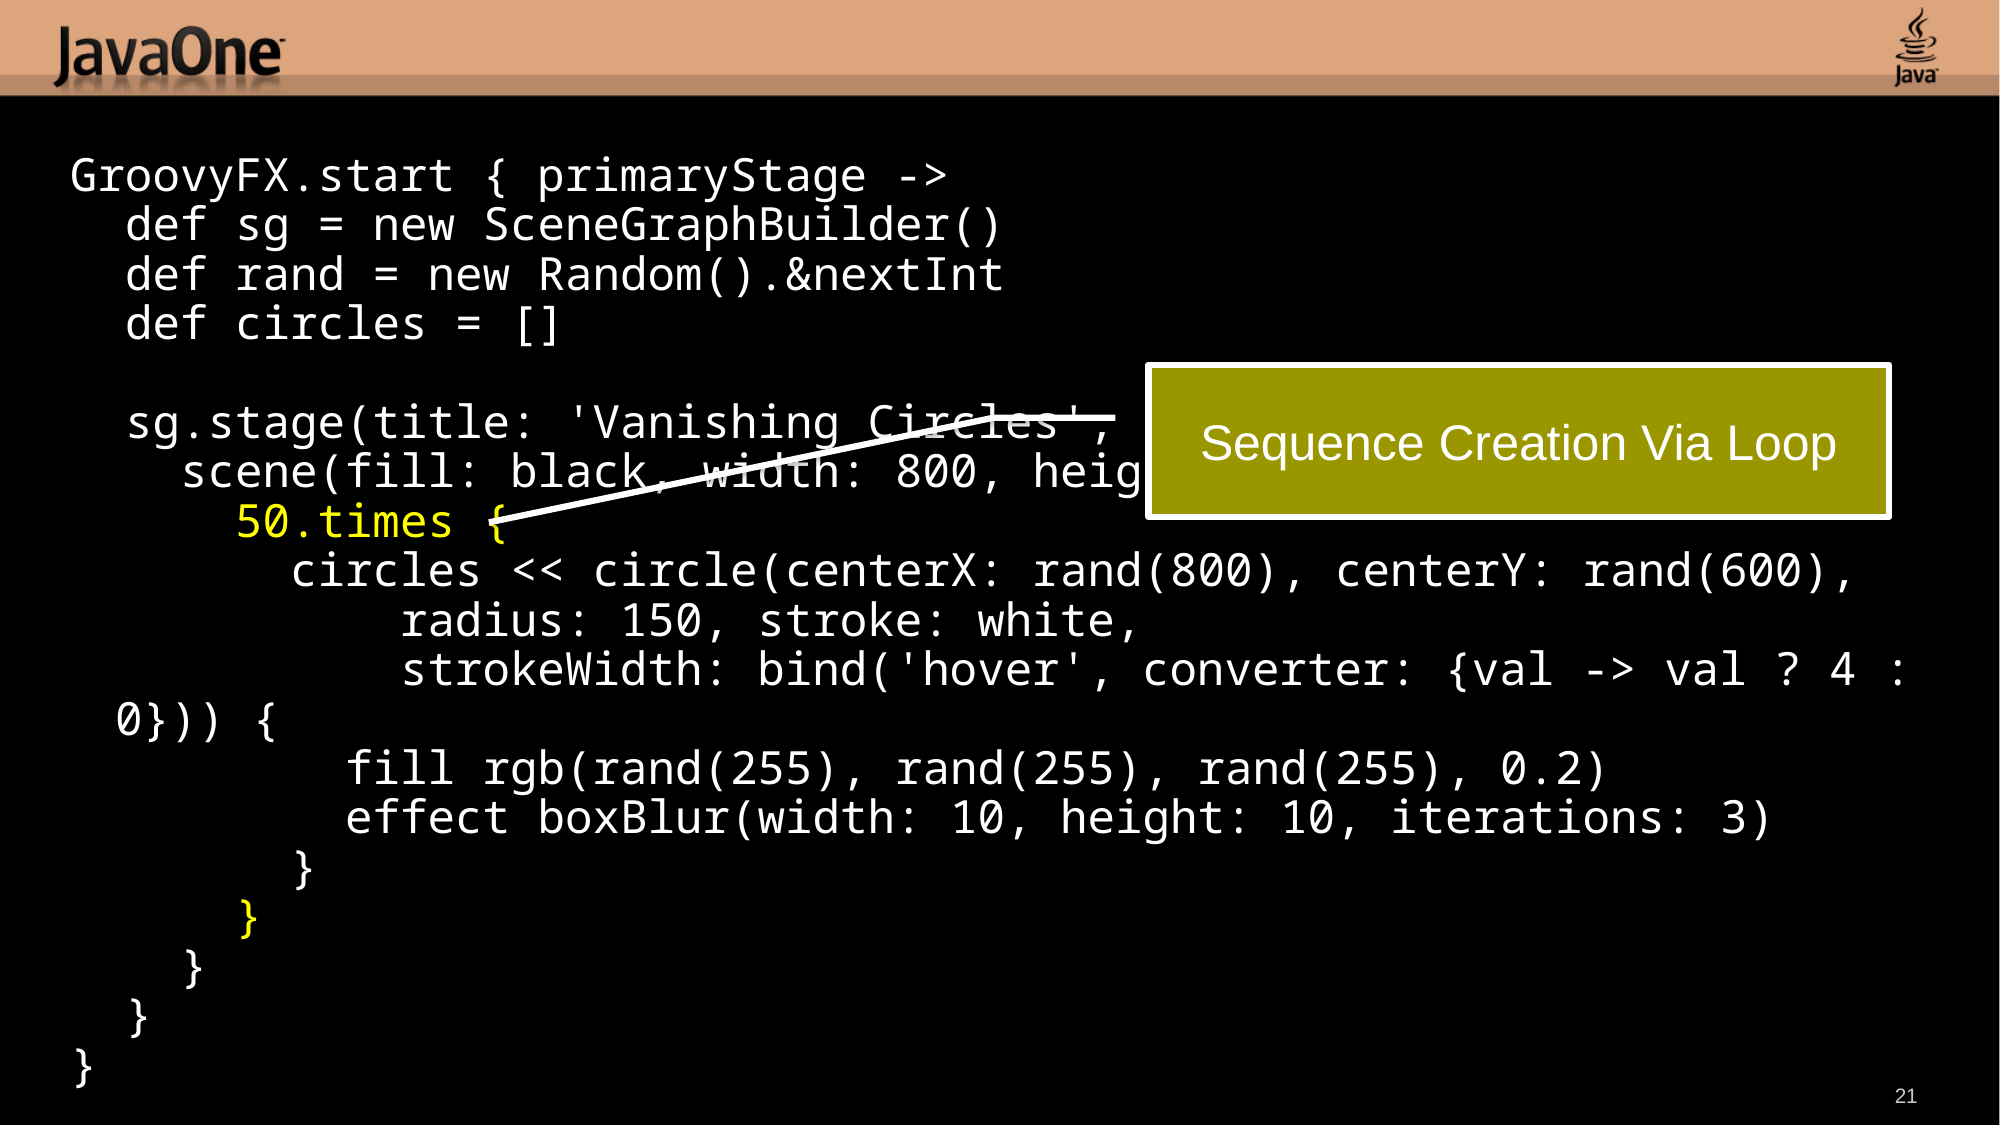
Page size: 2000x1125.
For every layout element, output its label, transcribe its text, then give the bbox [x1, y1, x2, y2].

text_box Sequence Creation Via Loop [1145, 362, 1892, 520]
picture [0, 0, 2000, 1125]
list GroovyFX.start { primaryStage -> def sg = new SceneGraphBuilder() def rand = new Random().&nextInt def circles = [] sg.stage(title: 'Vanishing Circles', show: true) { scene(fill: black, width: 800, height: 600) { 50.times { circles << circle(centerX: rand(800), centerY: rand(600), radius: 150, stroke: white, strokeWidth: bind('hover', converter: {val -> val ? 4 : 0})) { fill rgb(rand(255), rand(255), rand(255), 0.2) effect boxBlur(width: 10, height: 10, iterations: 3) } } } } } [55, 143, 1966, 1058]
text_box Sequence Creation Via Loop [488, 414, 1116, 526]
slide_number 21 [1466, 1074, 1934, 1103]
